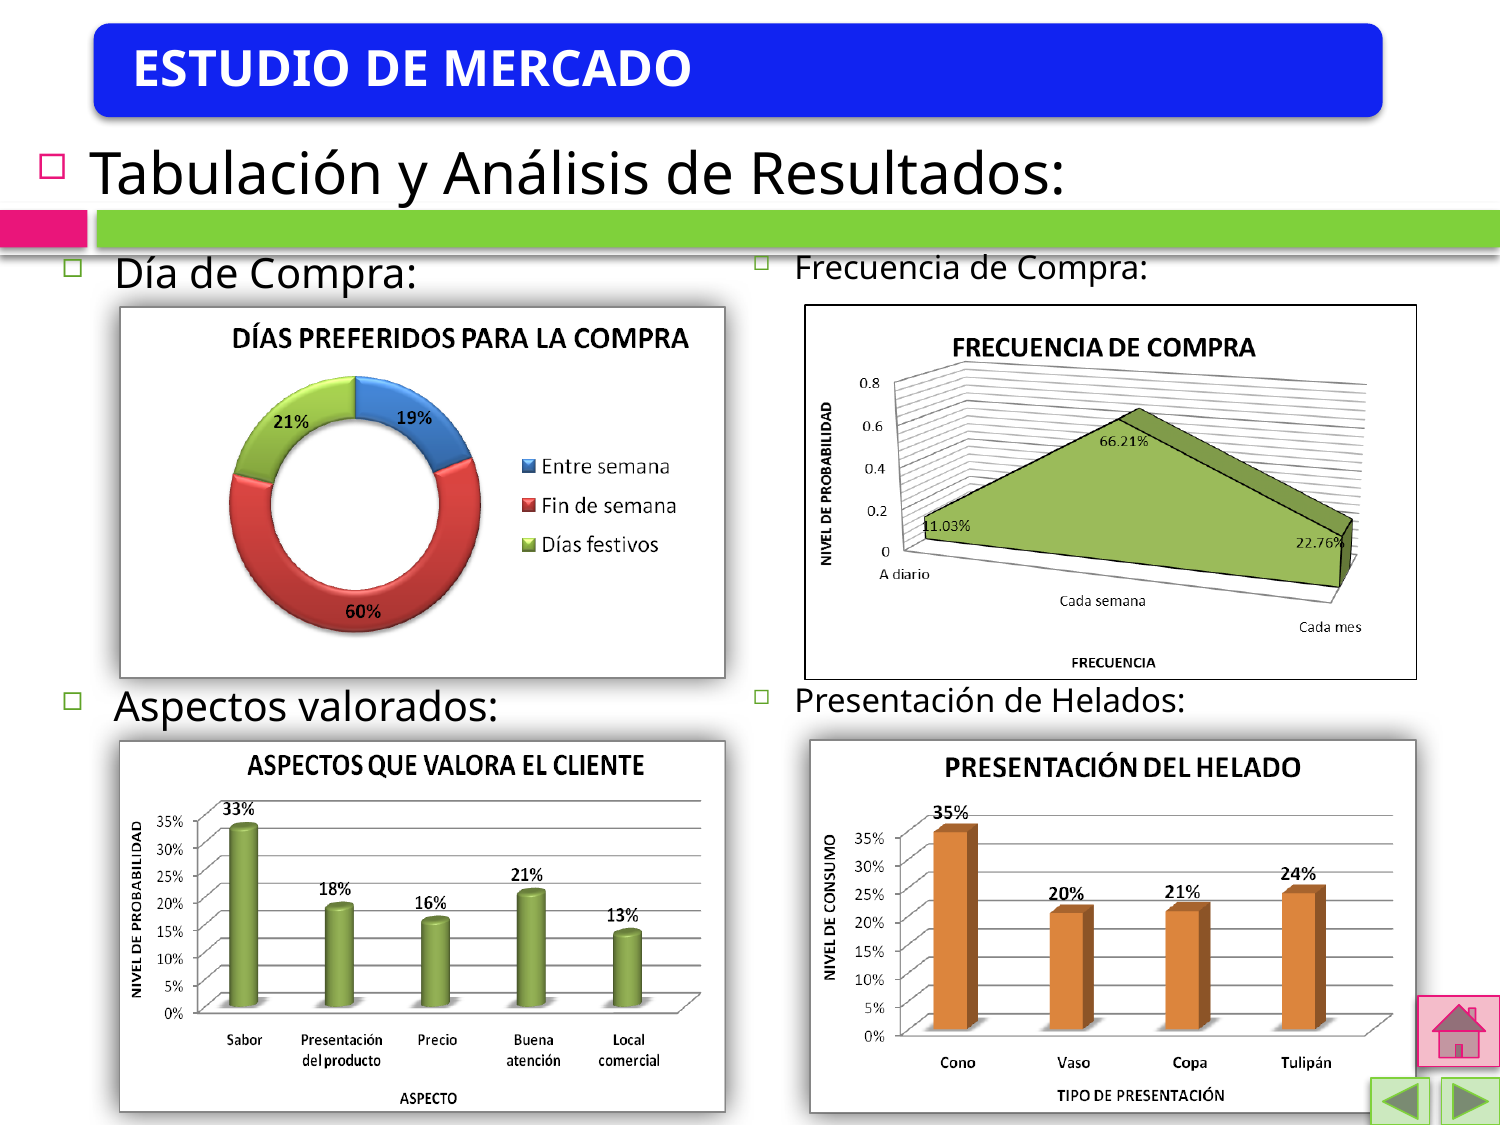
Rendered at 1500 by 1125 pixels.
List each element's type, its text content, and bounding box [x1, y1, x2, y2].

picture [116, 304, 727, 680]
picture [803, 304, 1418, 680]
text_box Aspectos valorados: [46, 672, 518, 750]
text_box [1441, 1077, 1500, 1125]
list Día de Compra: [46, 239, 645, 317]
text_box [93, 23, 1383, 118]
text_box Frecuencia de Compra: [738, 238, 1209, 317]
picture [116, 737, 727, 1114]
picture [808, 737, 1418, 1114]
text_box [1370, 1077, 1430, 1125]
text_box Tabulación y Análisis de Resultados: [21, 128, 1430, 230]
text_box [1422, 995, 1500, 1067]
text_box Presentación de Helados: [738, 672, 1278, 750]
